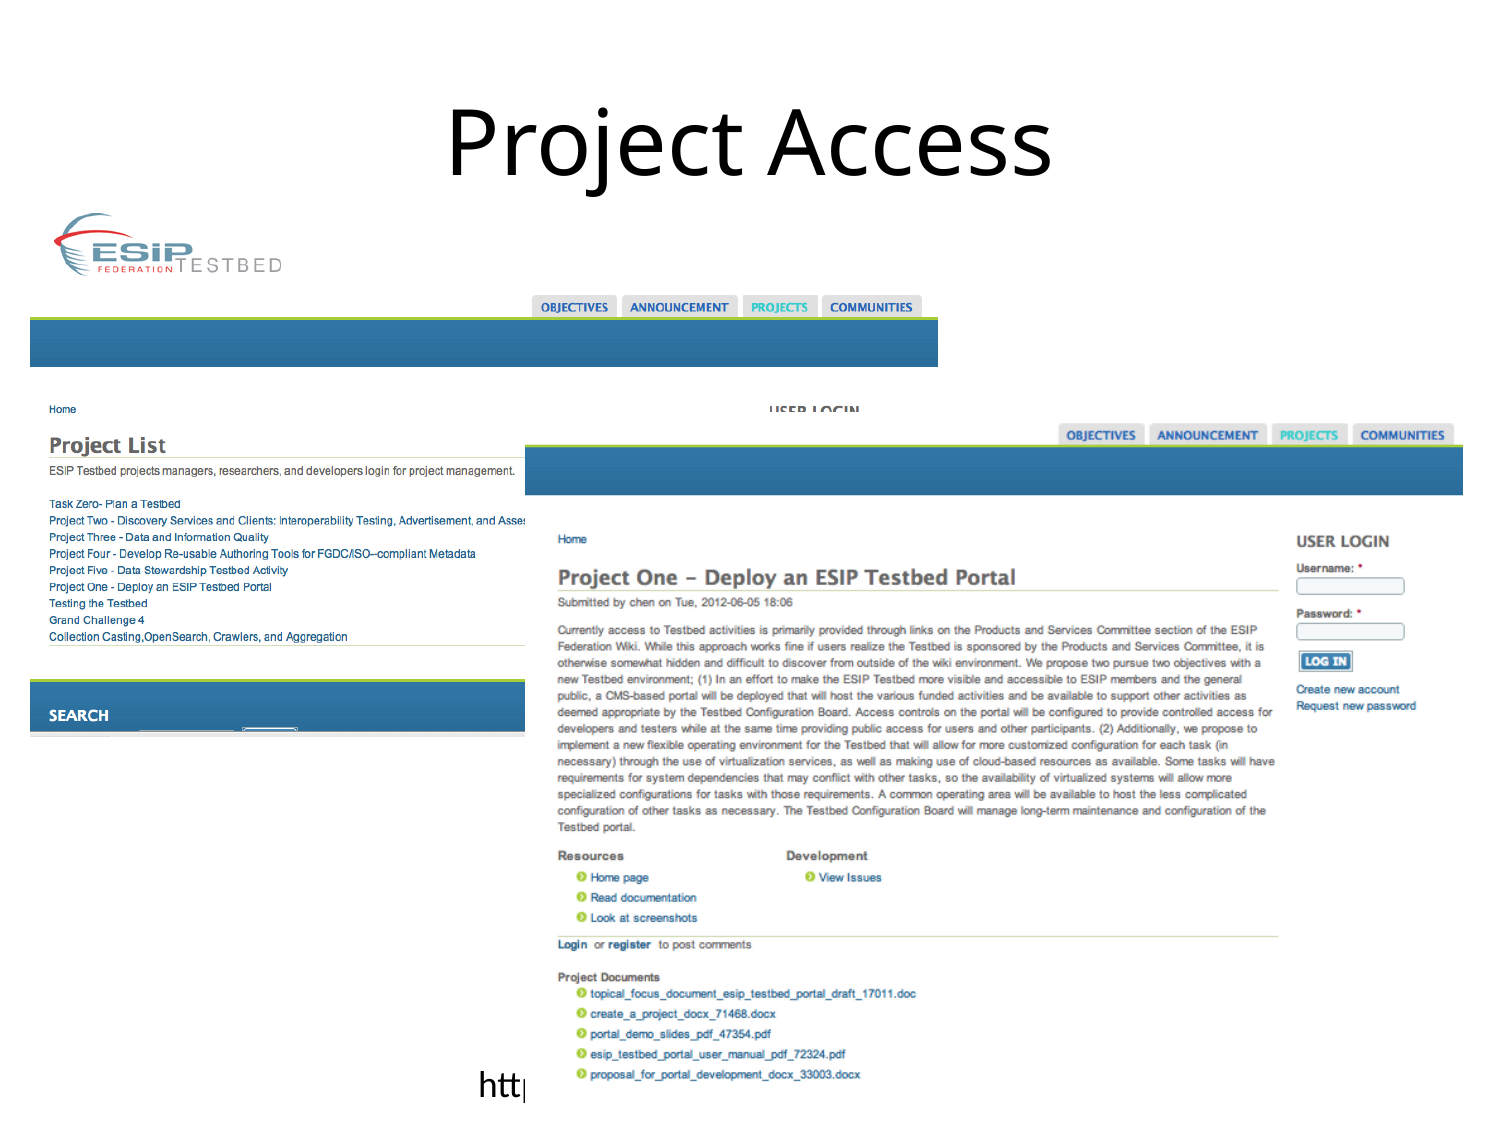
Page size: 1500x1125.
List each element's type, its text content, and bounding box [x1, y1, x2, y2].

picture [30, 204, 1463, 1114]
title Project Access [75, 45, 1425, 233]
text_box http://swp.gmu.edu/esiptestbed/ [463, 1052, 519, 1113]
